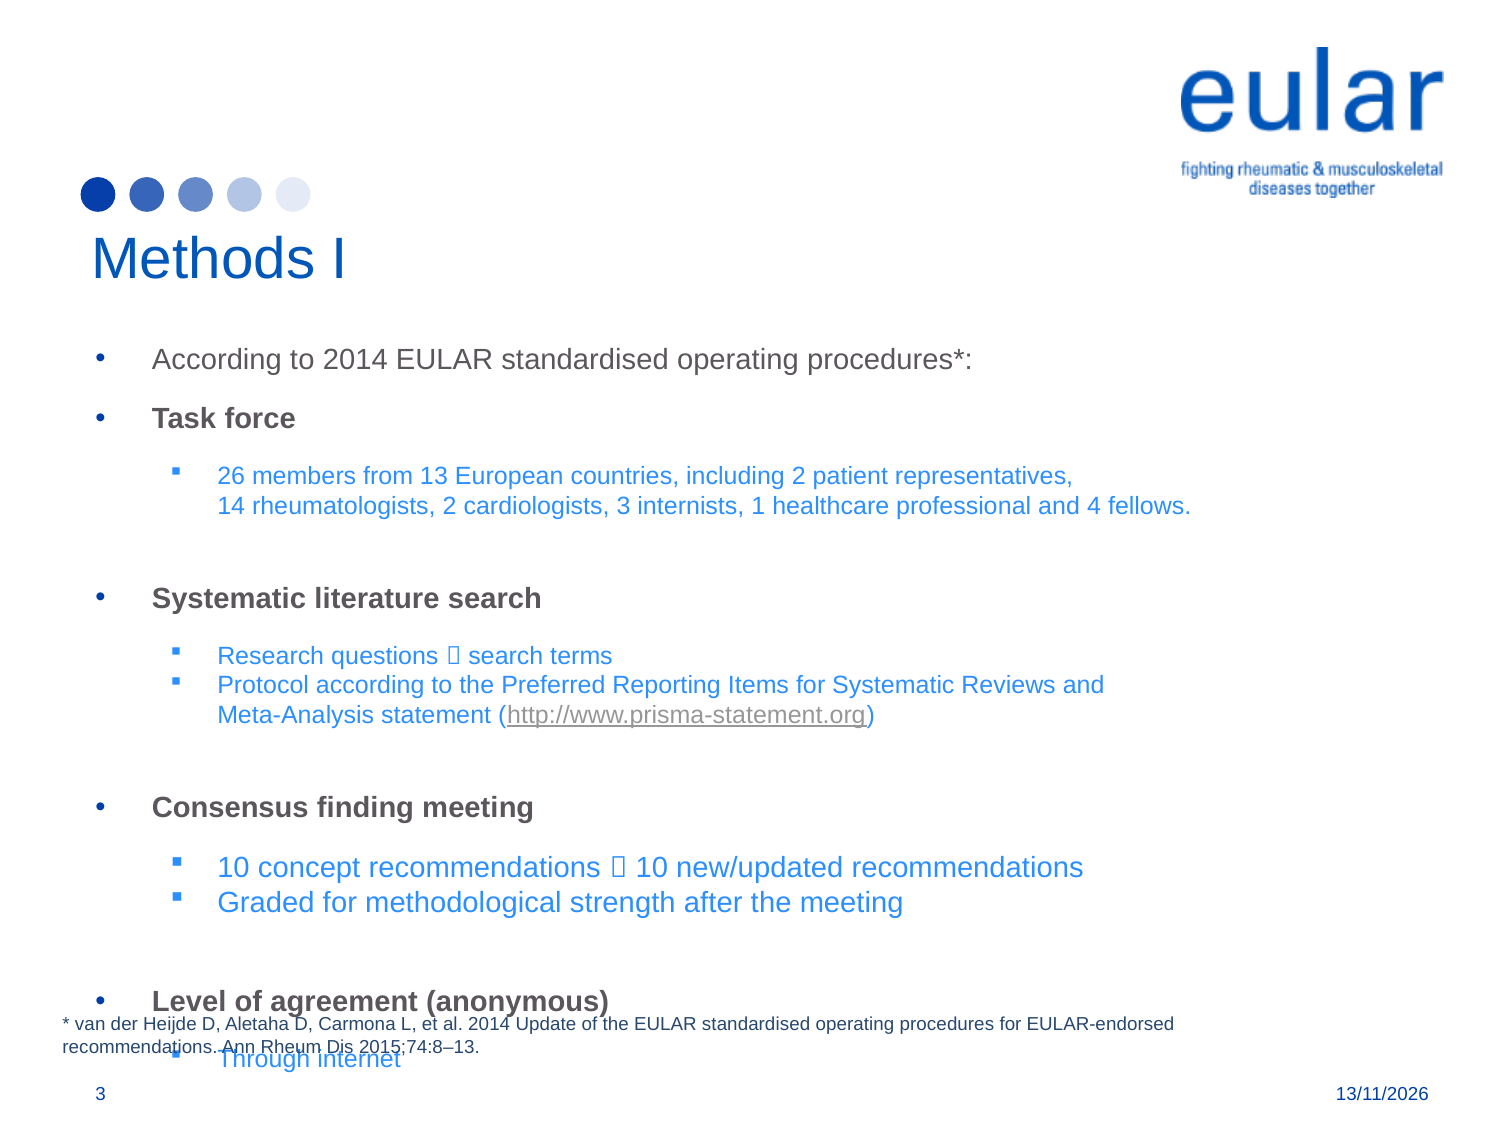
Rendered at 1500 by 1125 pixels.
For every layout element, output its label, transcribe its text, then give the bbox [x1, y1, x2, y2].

text_box * van der Heijde D, Aletaha D, Carmona L, et al. 2014 Update of the EULAR standardised operating procedures for EULAR-endorsed recommendations. Ann Rheum Dis 2015;74:8–13. [47, 1004, 1236, 1065]
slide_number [1242, 1062, 1444, 1123]
slide_number 3 [80, 1065, 224, 1123]
list According to 2014 EULAR standardised operating procedures*: Task force 26 members from 13 European countries, including 2 patient representatives, 14 rheumatologists, 2 cardiologists, 3 internists, 1 healthcare professional and 4 fellows. Systematic literature search Research questions  search terms Protocol according to the Preferred Reporting Items for Systematic Reviews and Meta-Analysis statement (http://www.prisma-statement.org) Consensus finding meeting 10 concept recommendations  10 new/updated recommendations Graded for methodological strength after the meeting Level of agreement (anonymous) Through internet [80, 332, 1448, 1009]
title Methods I [76, 213, 1444, 318]
picture [1181, 47, 1444, 198]
